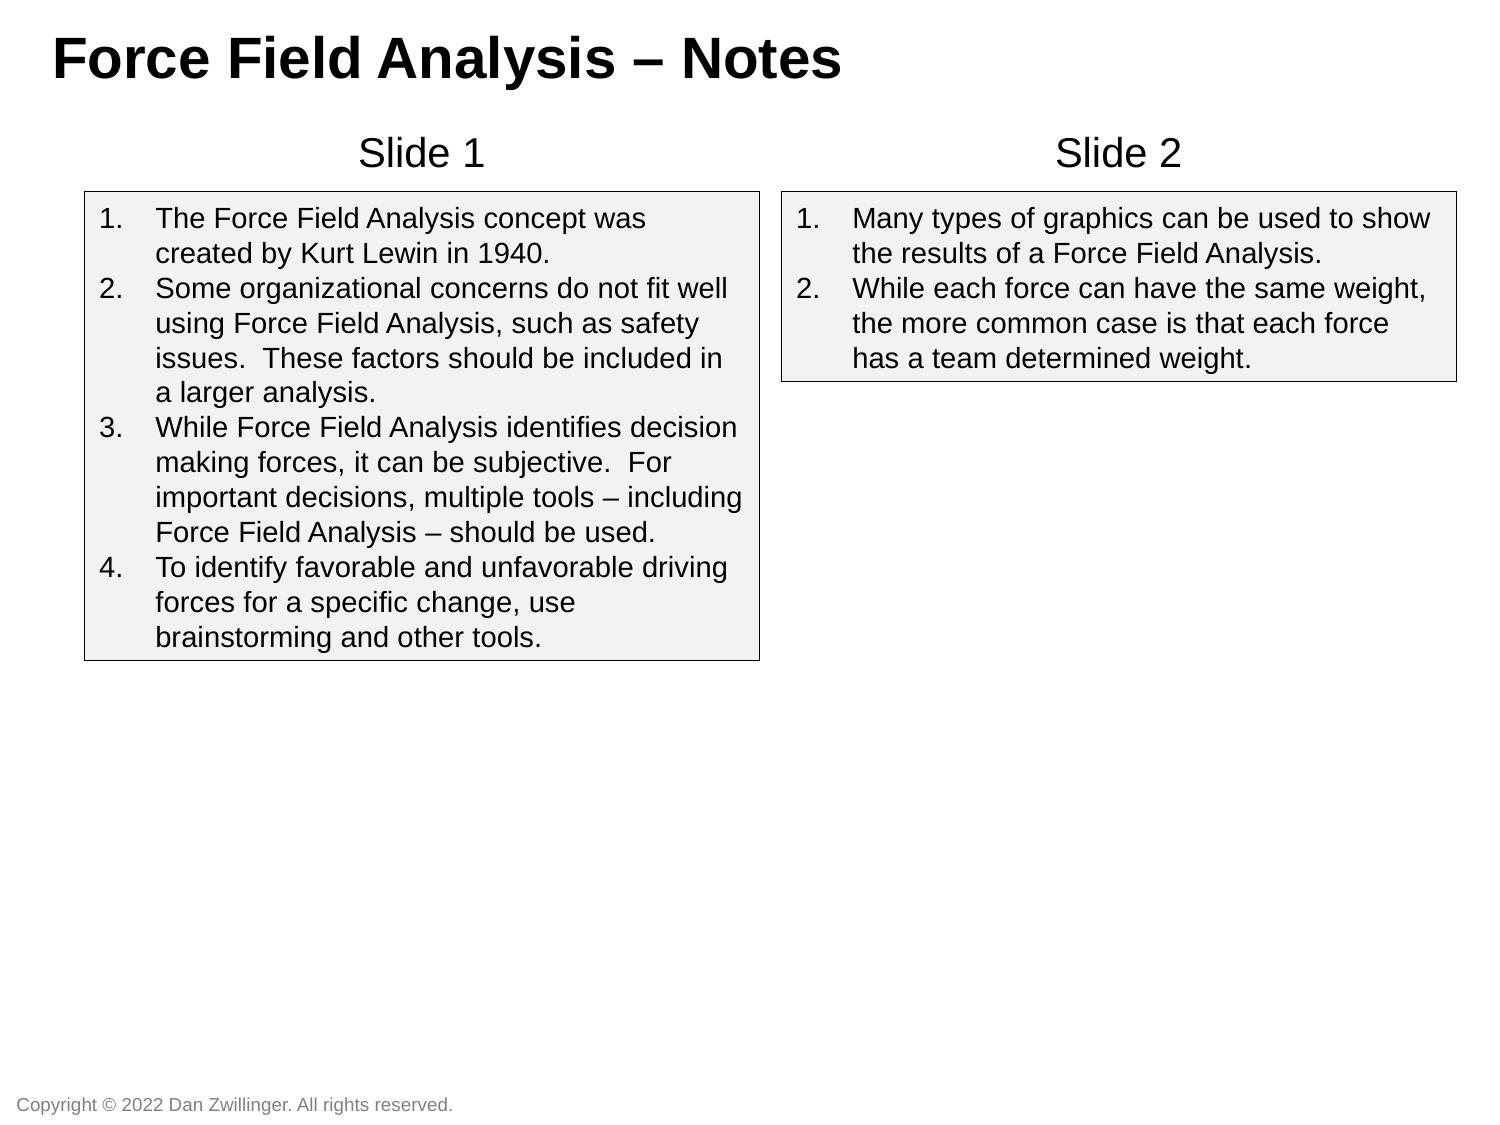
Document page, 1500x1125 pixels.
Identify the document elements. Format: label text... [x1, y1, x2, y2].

text_box Copyright © 2022 Dan Zwillinger. All rights reserved. [1, 1085, 469, 1123]
text_box Slide 2 [781, 118, 1457, 184]
text_box Slide 1 [84, 118, 760, 184]
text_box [315, 327, 466, 479]
text_box Force Field Analysis – Notes [37, 12, 1457, 98]
text_box Many types of graphics can be used to show the results of a Force Field Analysis. While each force can have the same weight, the more common case is that each force has a team determined weight. [781, 191, 1457, 382]
text_box The Force Field Analysis concept was created by Kurt Lewin in 1940. Some organizational concerns do not fit well using Force Field Analysis, such as safety issues. These factors should be included in a larger analysis. While Force Field Analysis identifies decision making forces, it can be subjective. For important decisions, multiple tools – including Force Field Analysis – should be used. To identify favorable and unfavorable driving forces for a specific change, use brainstorming and other tools. [84, 191, 760, 661]
